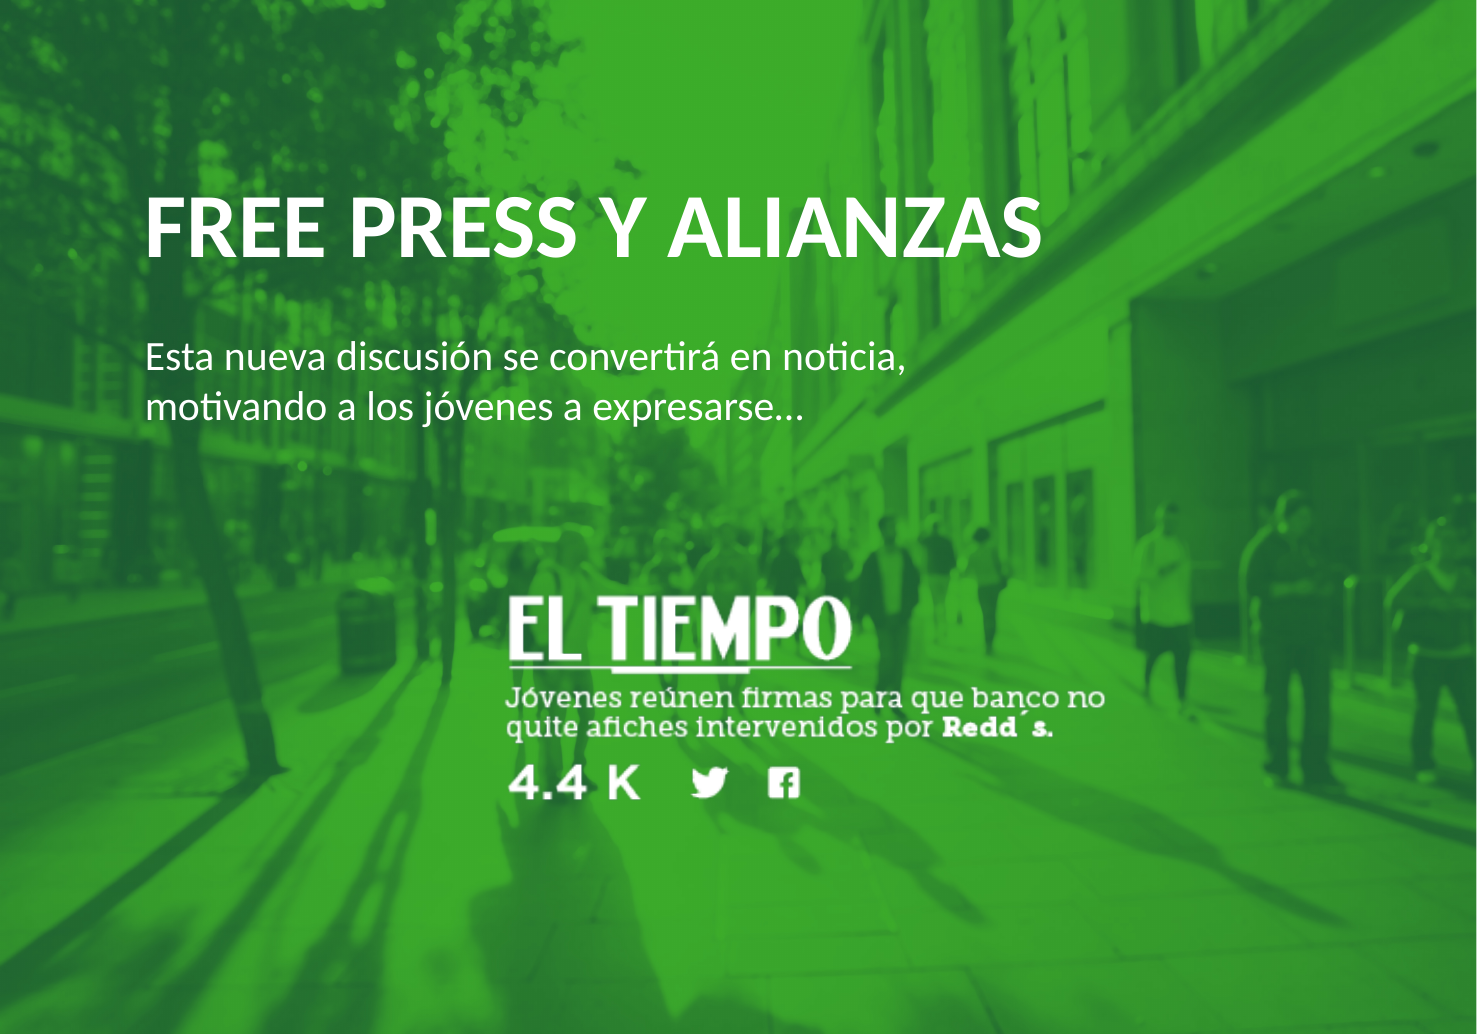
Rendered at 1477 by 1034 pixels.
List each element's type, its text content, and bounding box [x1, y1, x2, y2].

text_box Esta nueva discusión se convertirá en noticia, motivando a los jóvenes a expresarse… [129, 321, 1085, 436]
picture [0, 0, 1477, 1034]
text_box FREE PRESS Y ALIANZAS [129, 158, 1229, 284]
